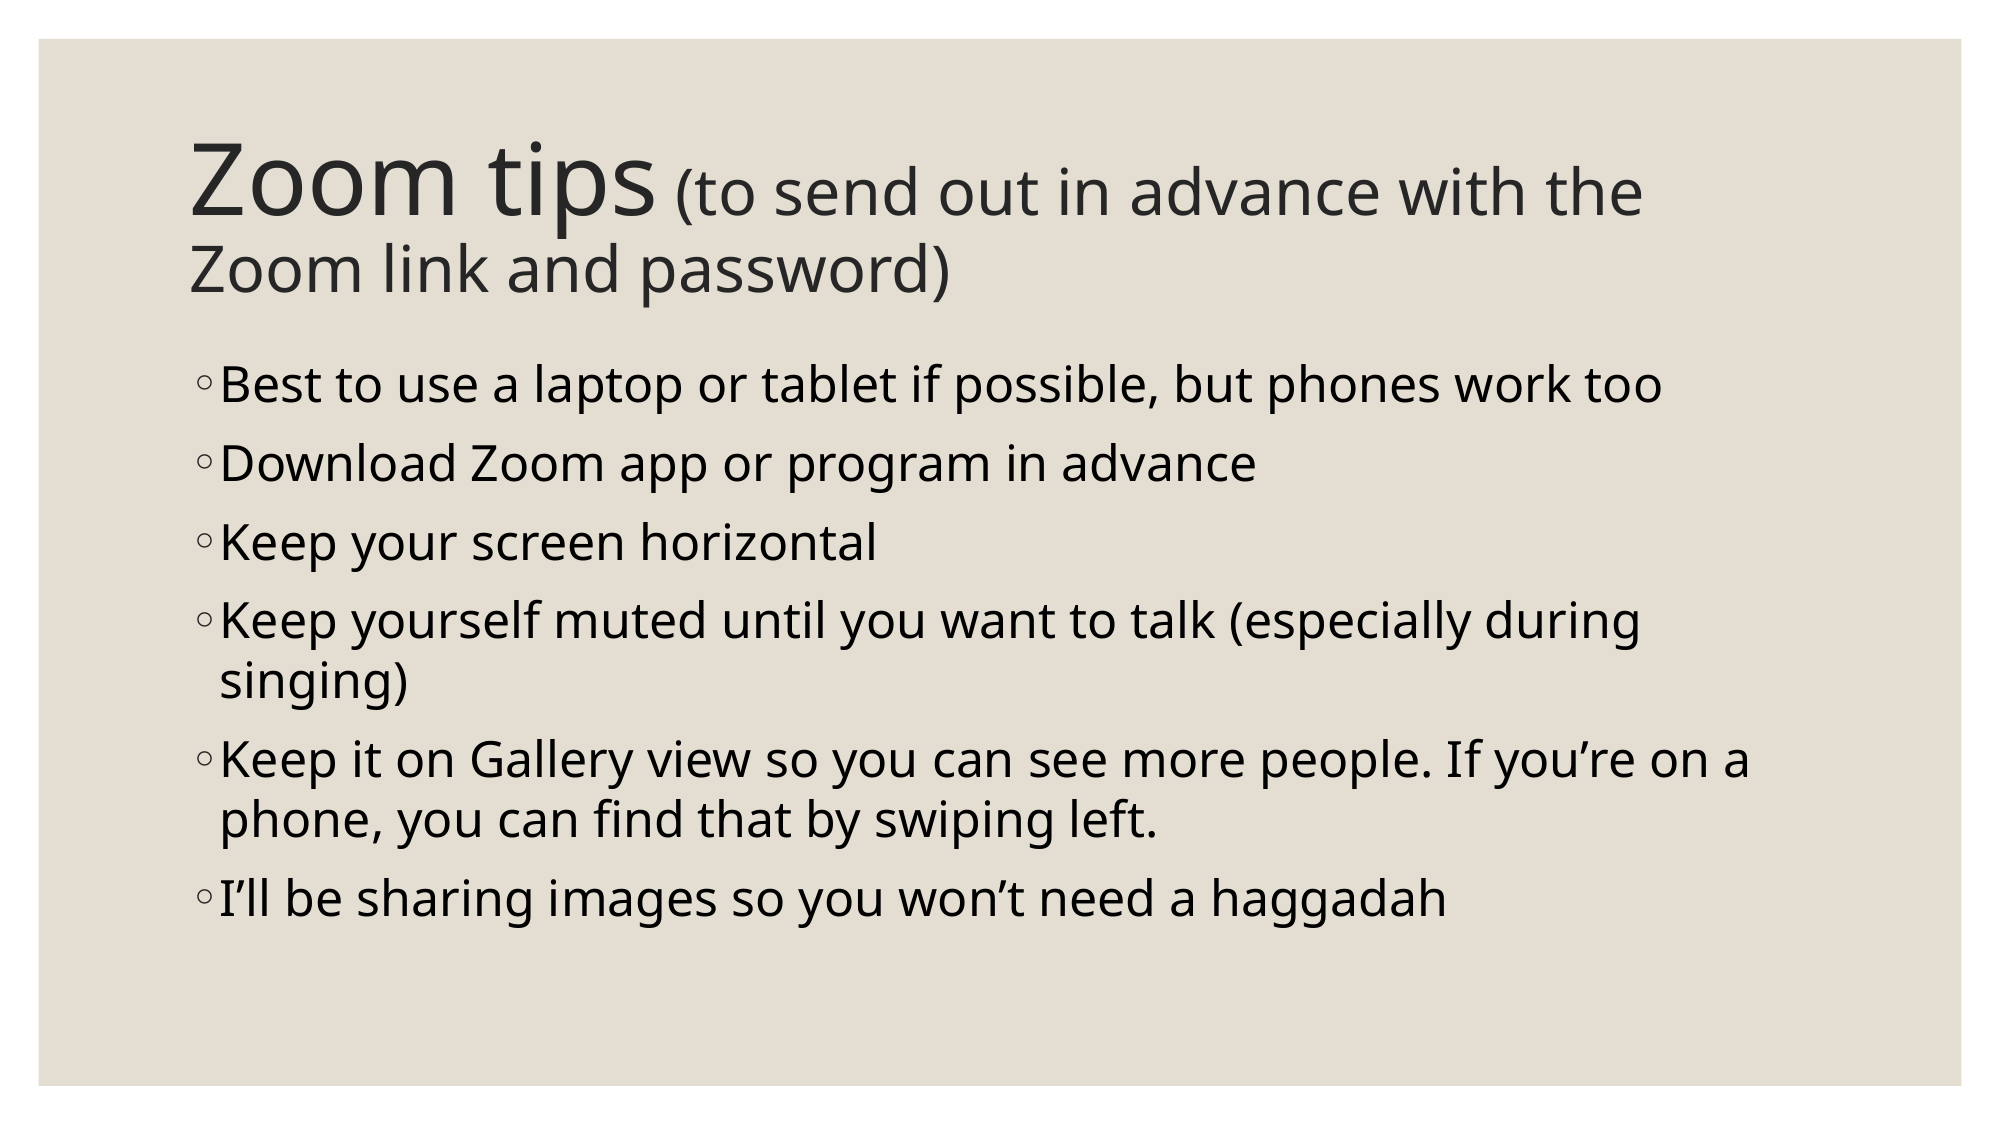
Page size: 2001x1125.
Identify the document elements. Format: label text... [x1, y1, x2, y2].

title Zoom tips (to send out in advance with the Zoom link and password) [174, 105, 1825, 331]
list Best to use a laptop or tablet if possible, but phones work too Download Zoom app or program in advance Keep your screen horizontal Keep yourself muted until you want to talk (especially during singing) Keep it on Gallery view so you can see more people. If you’re on a phone, you can find that by swiping left. I’ll be sharing images so you won’t need a haggadah [174, 345, 1825, 990]
